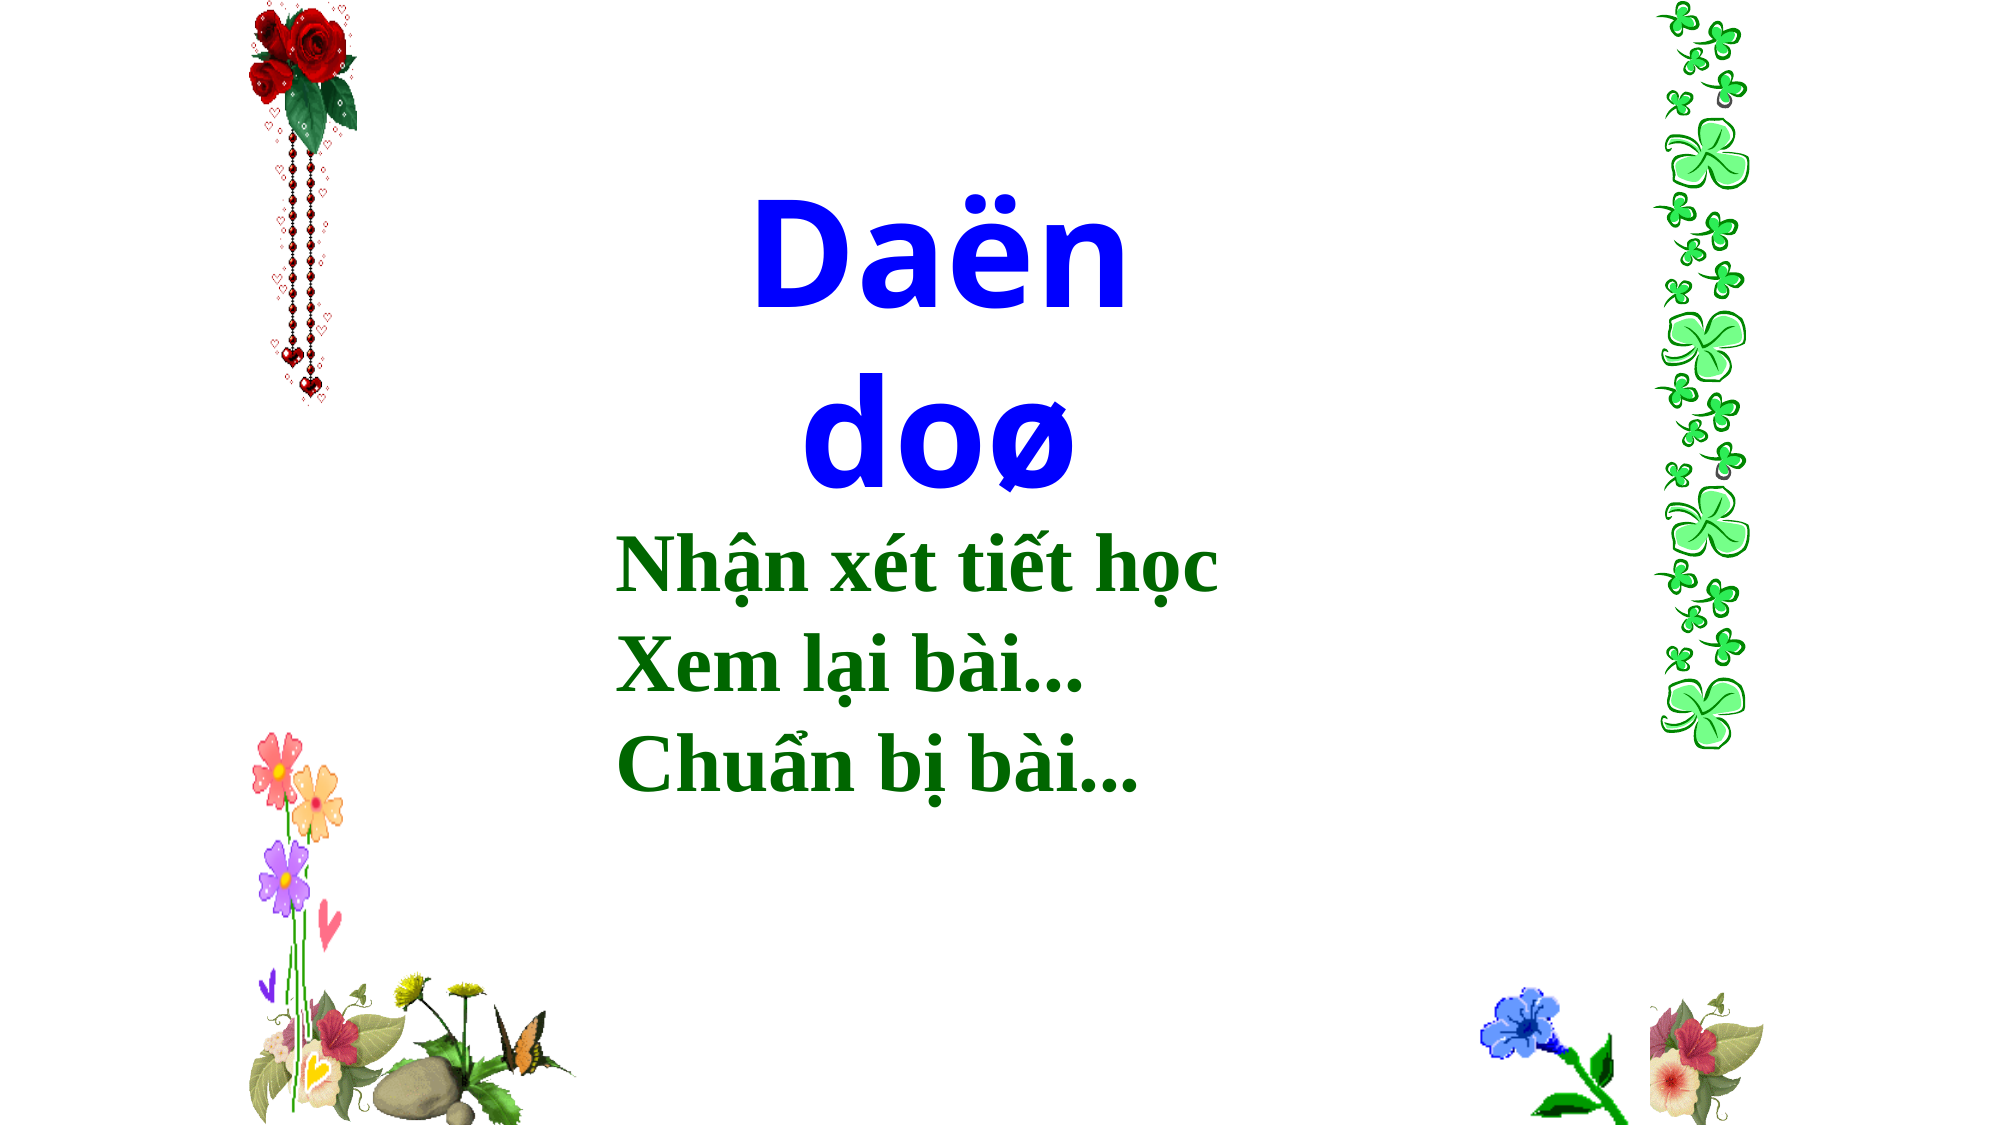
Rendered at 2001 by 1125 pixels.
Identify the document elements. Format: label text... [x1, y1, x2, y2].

picture [1326, 326, 2000, 424]
picture [249, 0, 357, 408]
text_box Nhận xét tiết học Xem lại bài... Chuẩn bị bài... [601, 500, 1256, 816]
picture [1424, 905, 1765, 1125]
text_box Daën doø [602, 149, 1277, 525]
picture [248, 719, 582, 1125]
